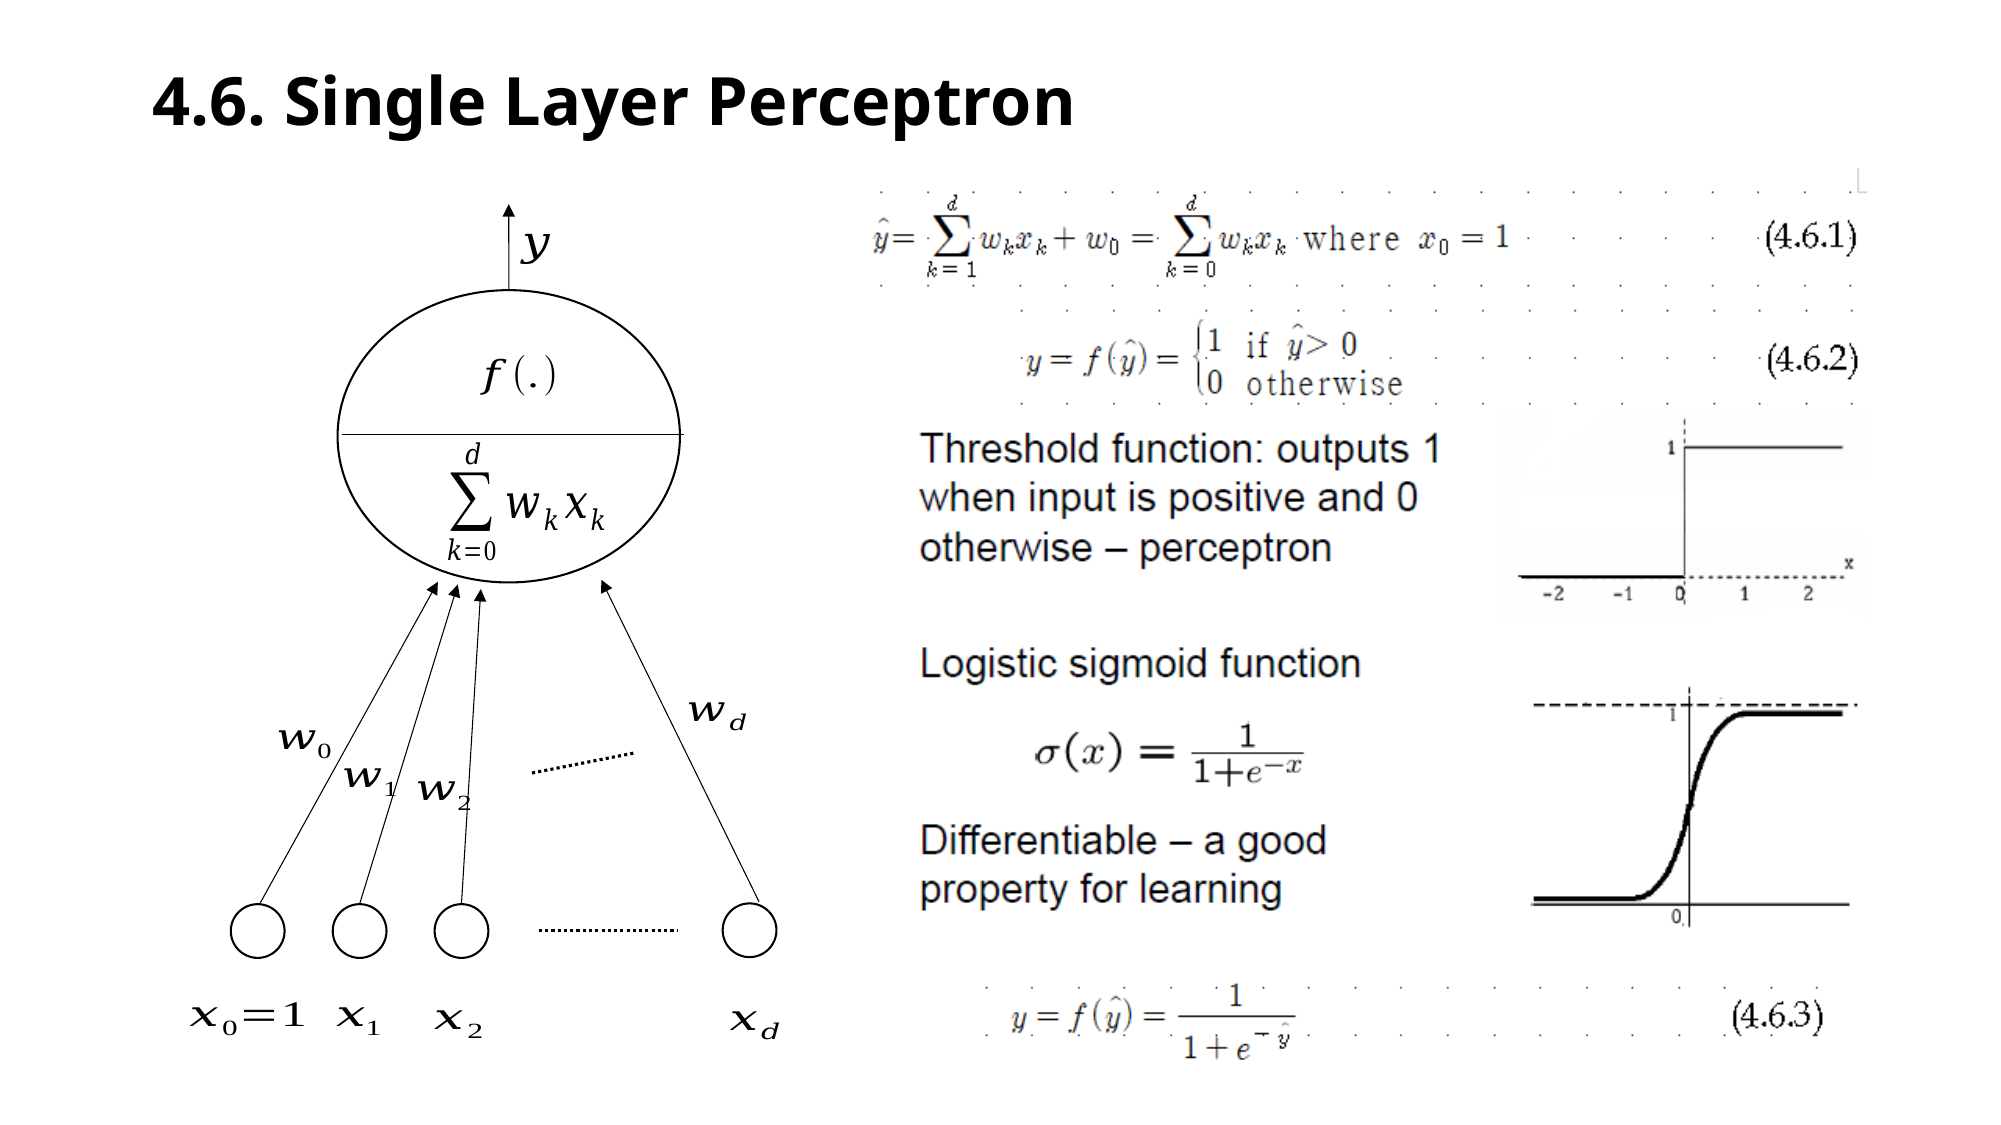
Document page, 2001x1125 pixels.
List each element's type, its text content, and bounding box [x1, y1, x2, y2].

title 4.6. Single Layer Perceptron [137, 59, 1863, 148]
picture [901, 296, 1867, 939]
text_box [186, 204, 780, 1045]
picture [983, 962, 1832, 1079]
picture [851, 168, 1867, 290]
